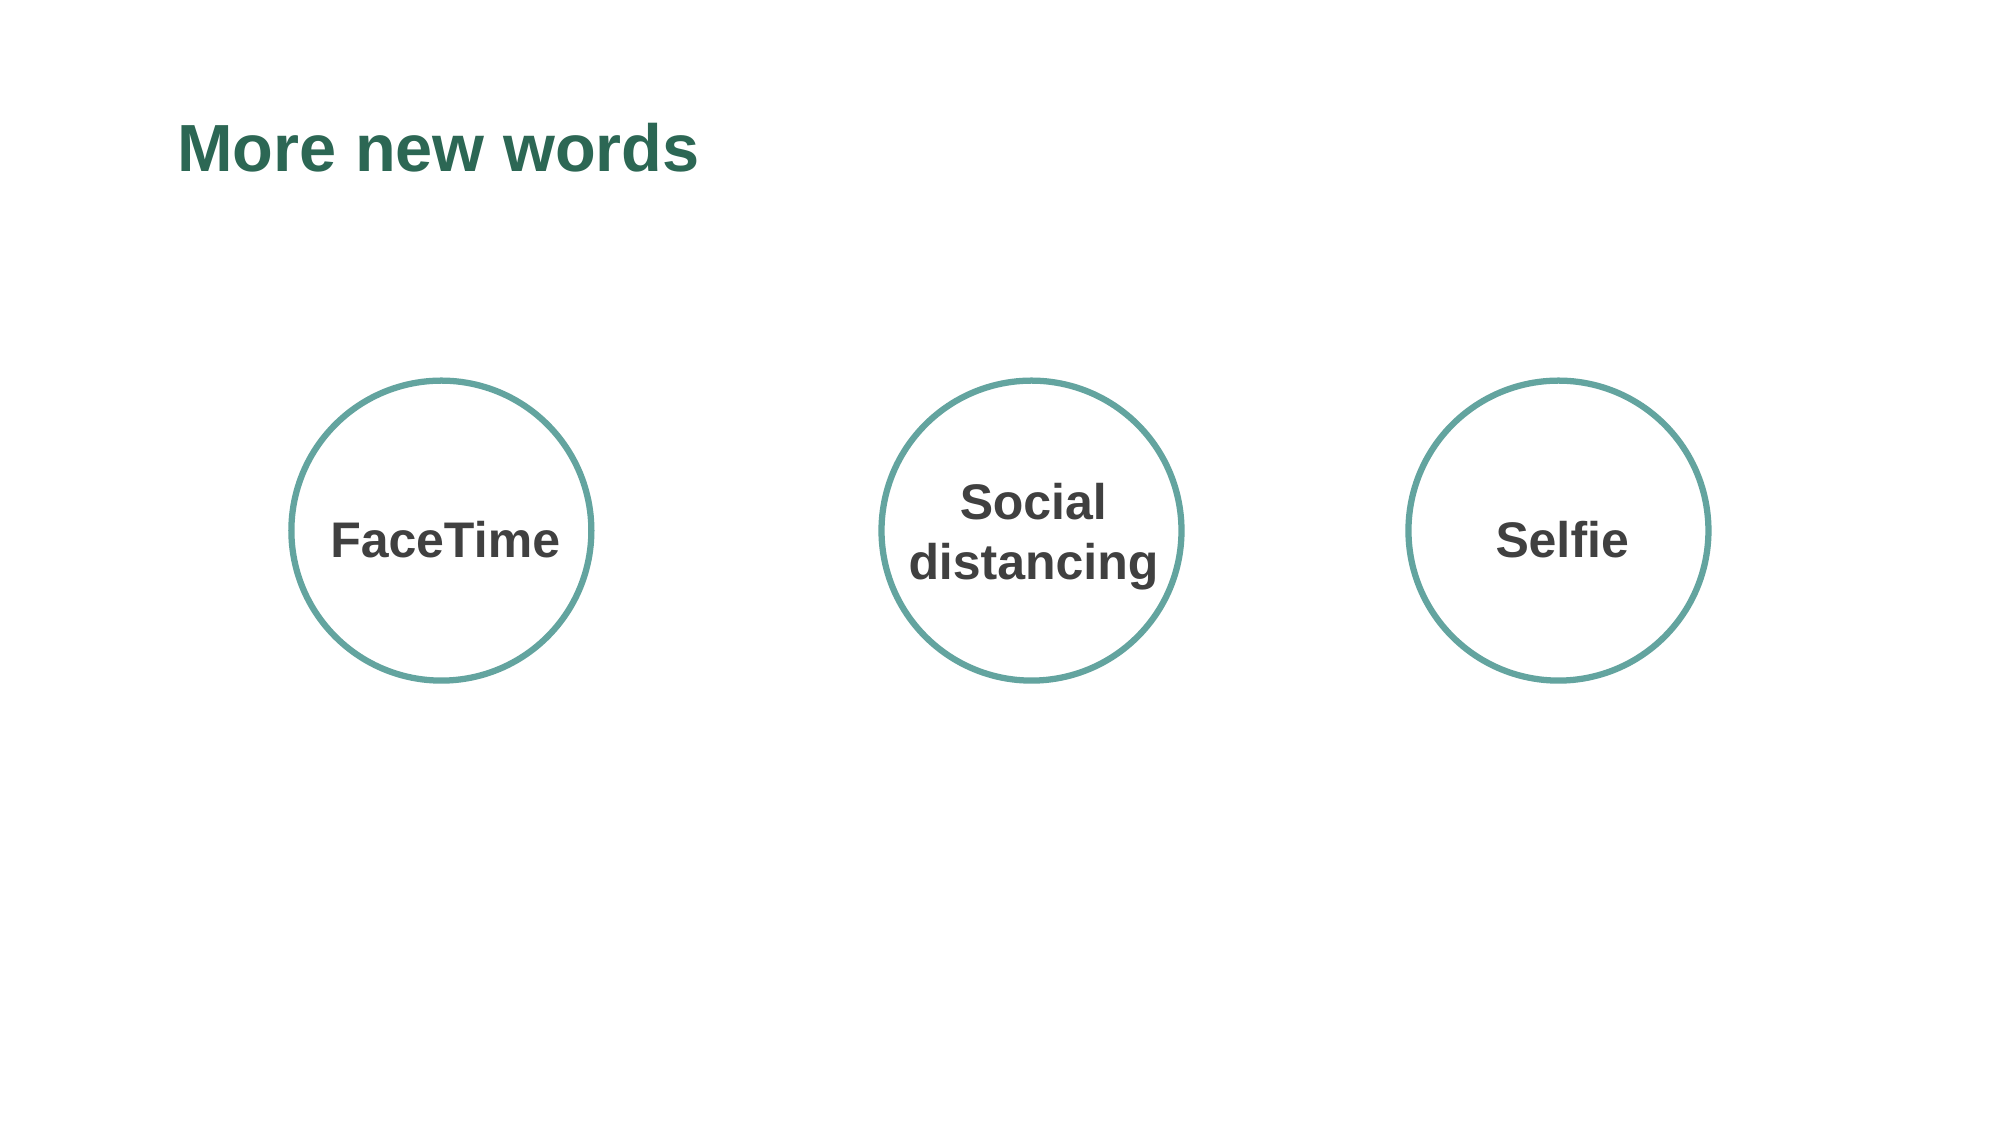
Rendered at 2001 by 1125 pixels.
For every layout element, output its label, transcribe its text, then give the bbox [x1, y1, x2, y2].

text_box [880, 379, 1183, 682]
text_box [1407, 379, 1710, 682]
title More new words [162, 81, 1868, 220]
text_box [290, 379, 593, 682]
